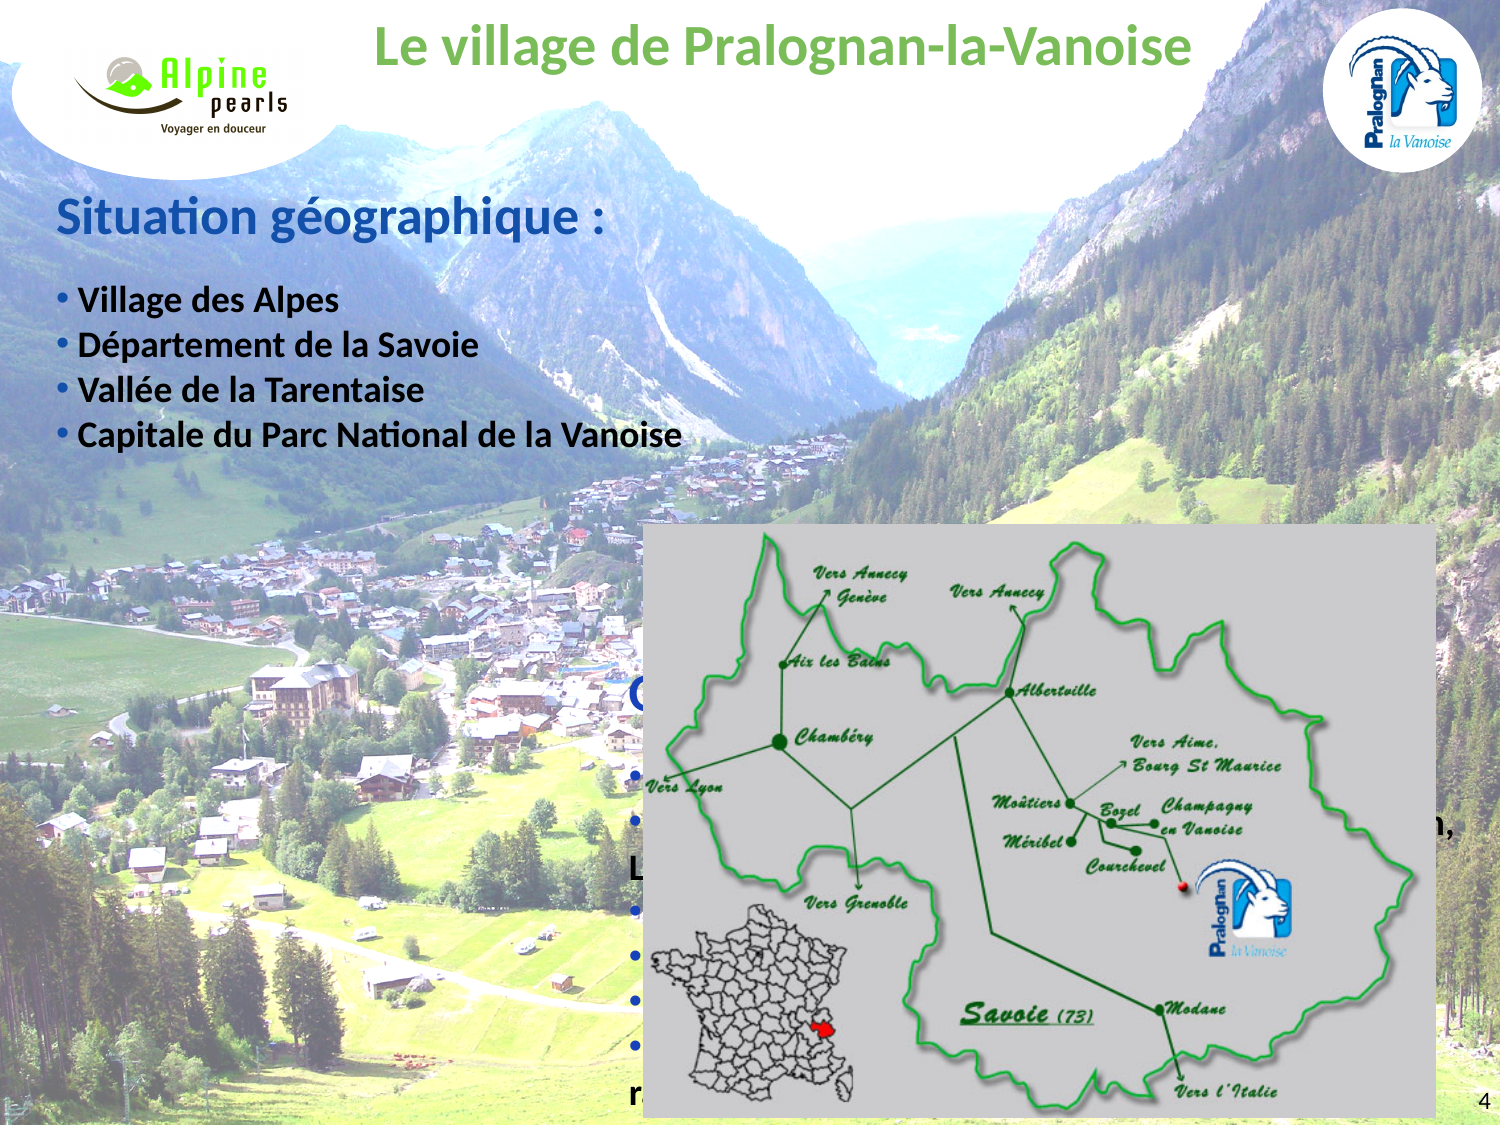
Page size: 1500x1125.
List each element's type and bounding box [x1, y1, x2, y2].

picture [0, 0, 1500, 1125]
text_box [1322, 8, 1483, 173]
text_box [11, 6, 349, 181]
